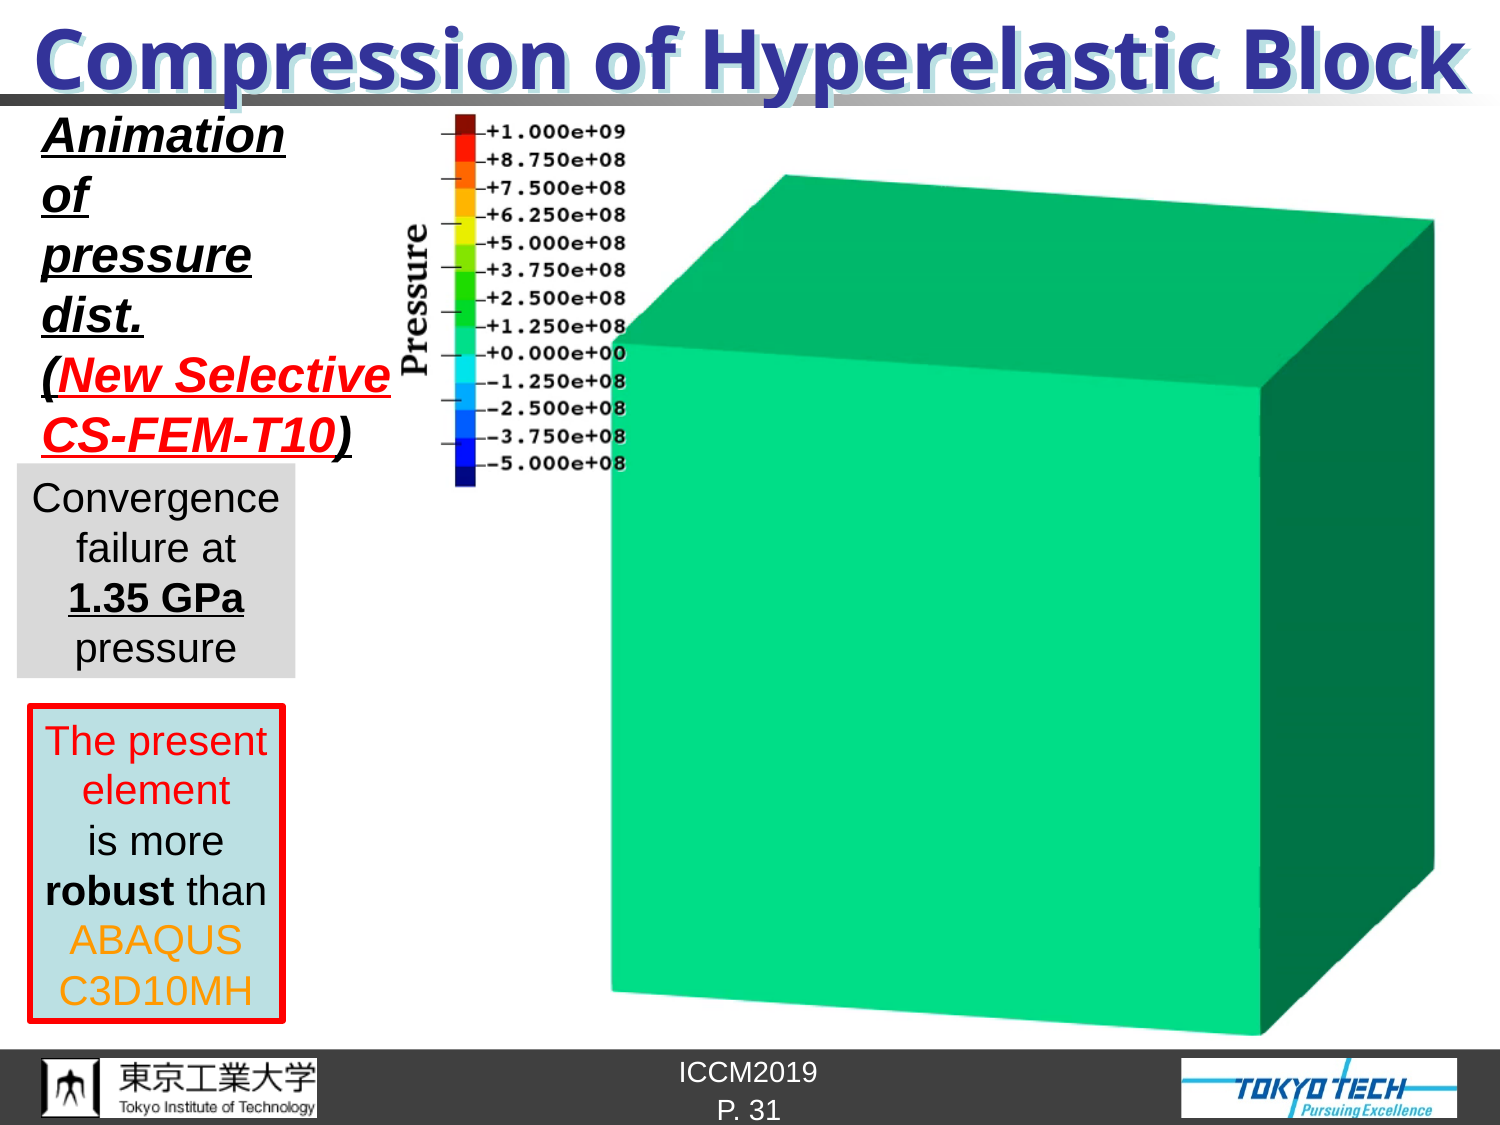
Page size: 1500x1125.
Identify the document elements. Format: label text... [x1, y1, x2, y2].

title Compression of Hyperelastic Block [0, 5, 1500, 108]
slide_number P. 31 [662, 1092, 836, 1125]
picture [1181, 1058, 1458, 1118]
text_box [394, 107, 1500, 1042]
list Animation of pressure dist. (New Selective CS-FEM-T10) [41, 102, 1459, 1050]
text_box The present element is more robust than ABAQUS C3D10MH [29, 705, 283, 1021]
text_box Convergence failure at 1.35 GPa pressure [16, 463, 296, 679]
picture [41, 1058, 317, 1118]
